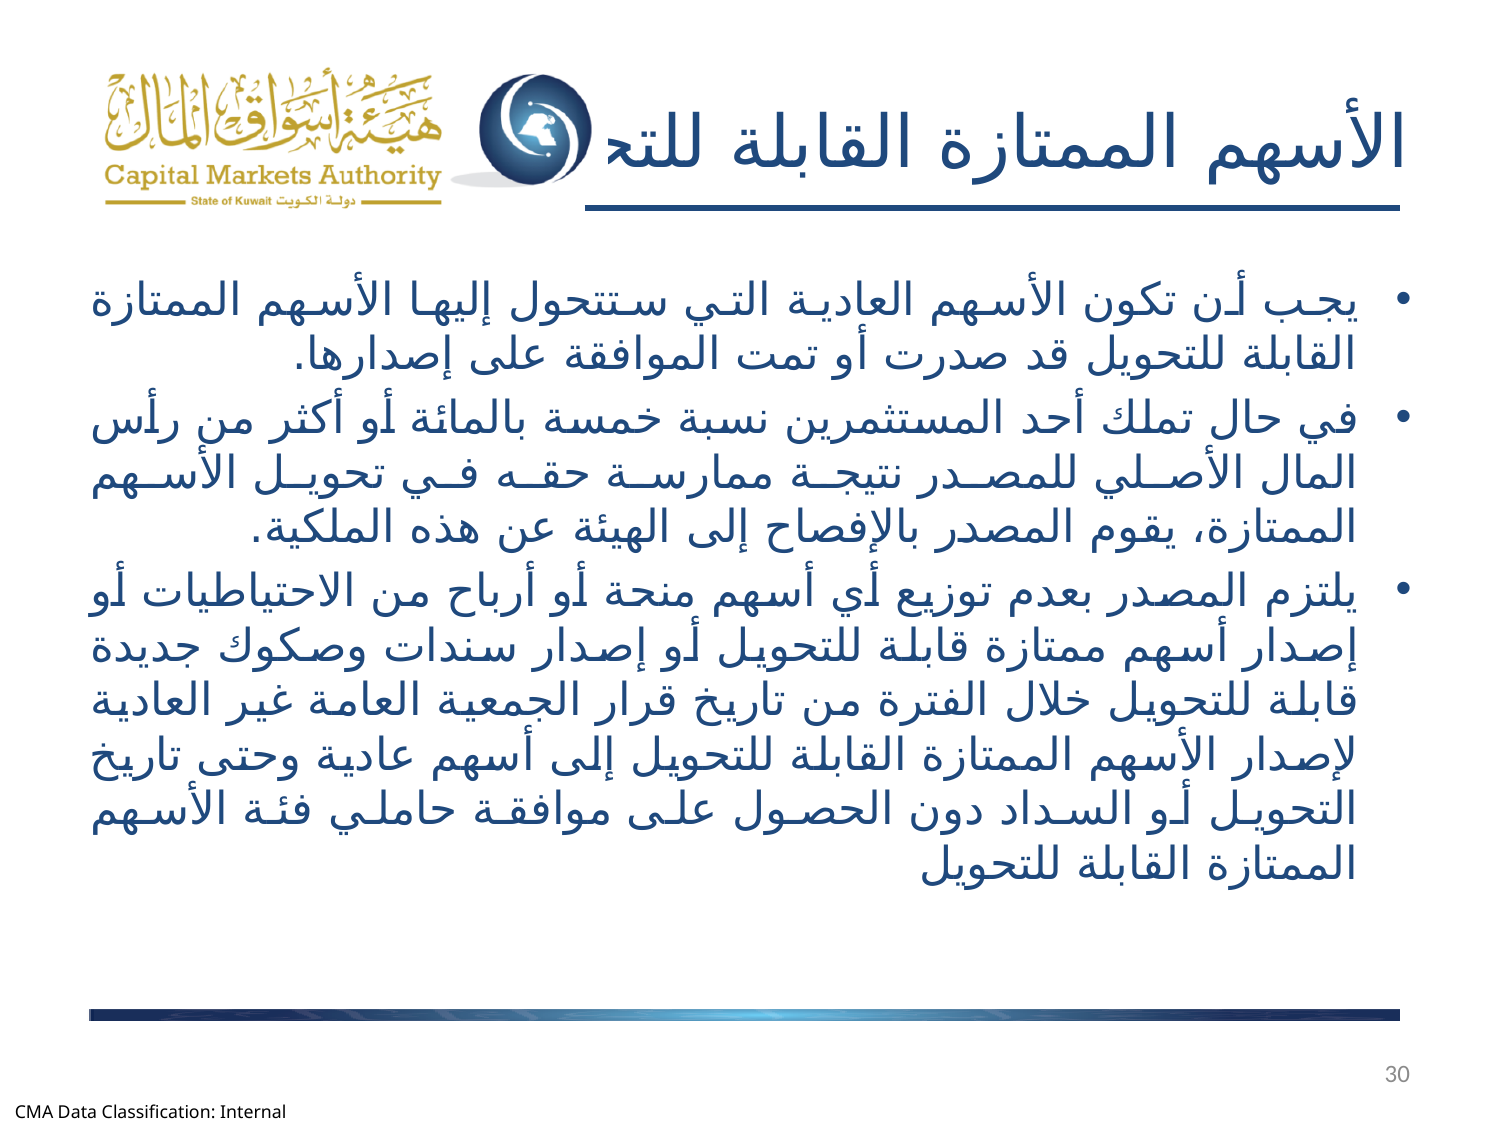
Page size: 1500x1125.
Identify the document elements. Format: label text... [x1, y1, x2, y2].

picture [87, 62, 608, 213]
picture [87, 1009, 1401, 1021]
title الأسهم الممتازة القابلة للتحويل [460, 45, 1425, 233]
slide_number 30 [1074, 1042, 1425, 1103]
list يجب أن تكون الأسهم العادية التي ستتحول إليها الأسهم الممتازة القابلة للتحويل قد صدرت أو تمت الموافقة على إصدارها. في حال تملك أحد المستثمرين نسبة خمسة بالمائة أو أكثر من رأس المال الأصلي للمصدر نتيجة ممارسة حقه في تحويل الأسهم الممتازة، يقوم المصدر بالإفصاح إلى الهيئة عن هذه الملكية. يلتزم المصدر بعدم توزيع أي أسهم منحة أو أرباح من الاحتياطيات أو إصدار أسهم ممتازة قابلة للتحويل أو إصدار سندات وصكوك جديدة قابلة للتحويل خلال الفترة من تاريخ قرار الجمعية العامة غير العادية لإصدار الأسهم الممتازة القابلة للتحويل إلى أسهم عادية وحتى تاريخ التحويل أو السداد دون الحصول على موافقة حاملي فئة الأسهم الممتازة القابلة للتحويل [75, 262, 1425, 1005]
